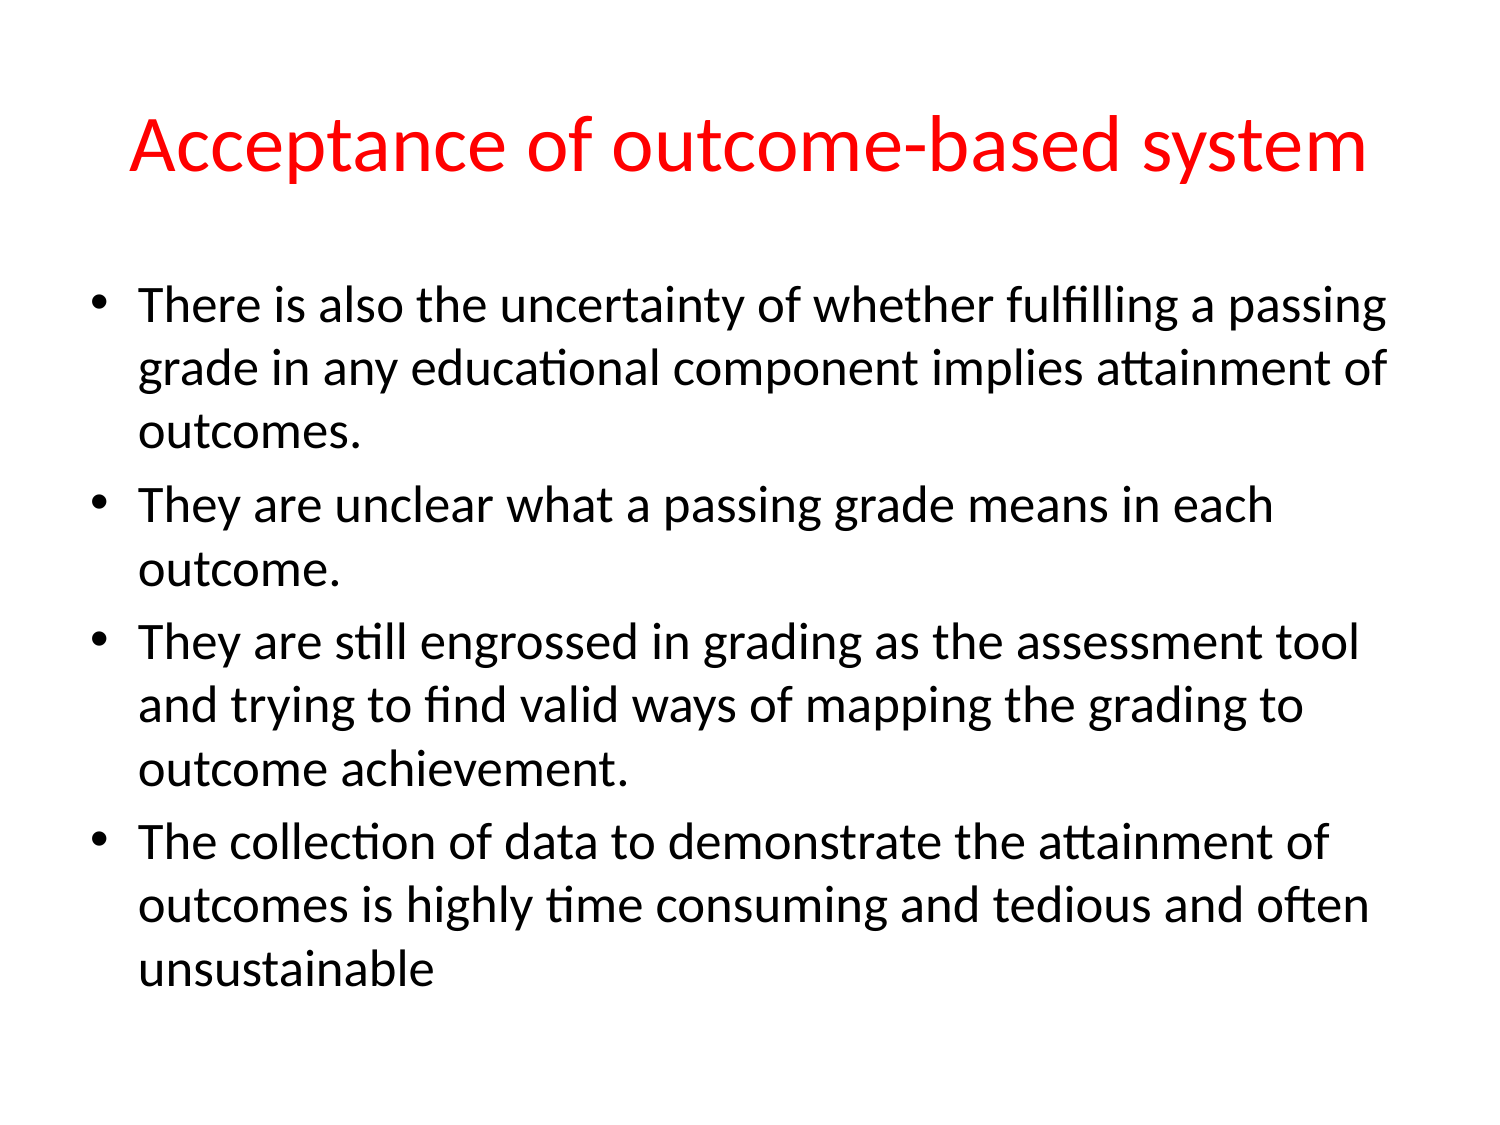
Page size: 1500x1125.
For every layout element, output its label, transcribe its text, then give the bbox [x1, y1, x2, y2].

list There is also the uncertainty of whether fulfilling a passing grade in any educational component implies attainment of outcomes. They are unclear what a passing grade means in each outcome. They are still engrossed in grading as the assessment tool and trying to find valid ways of mapping the grading to outcome achievement. The collection of data to demonstrate the attainment of outcomes is highly time consuming and tedious and often unsustainable [75, 262, 1425, 1005]
title Acceptance of outcome-based system [75, 45, 1425, 233]
